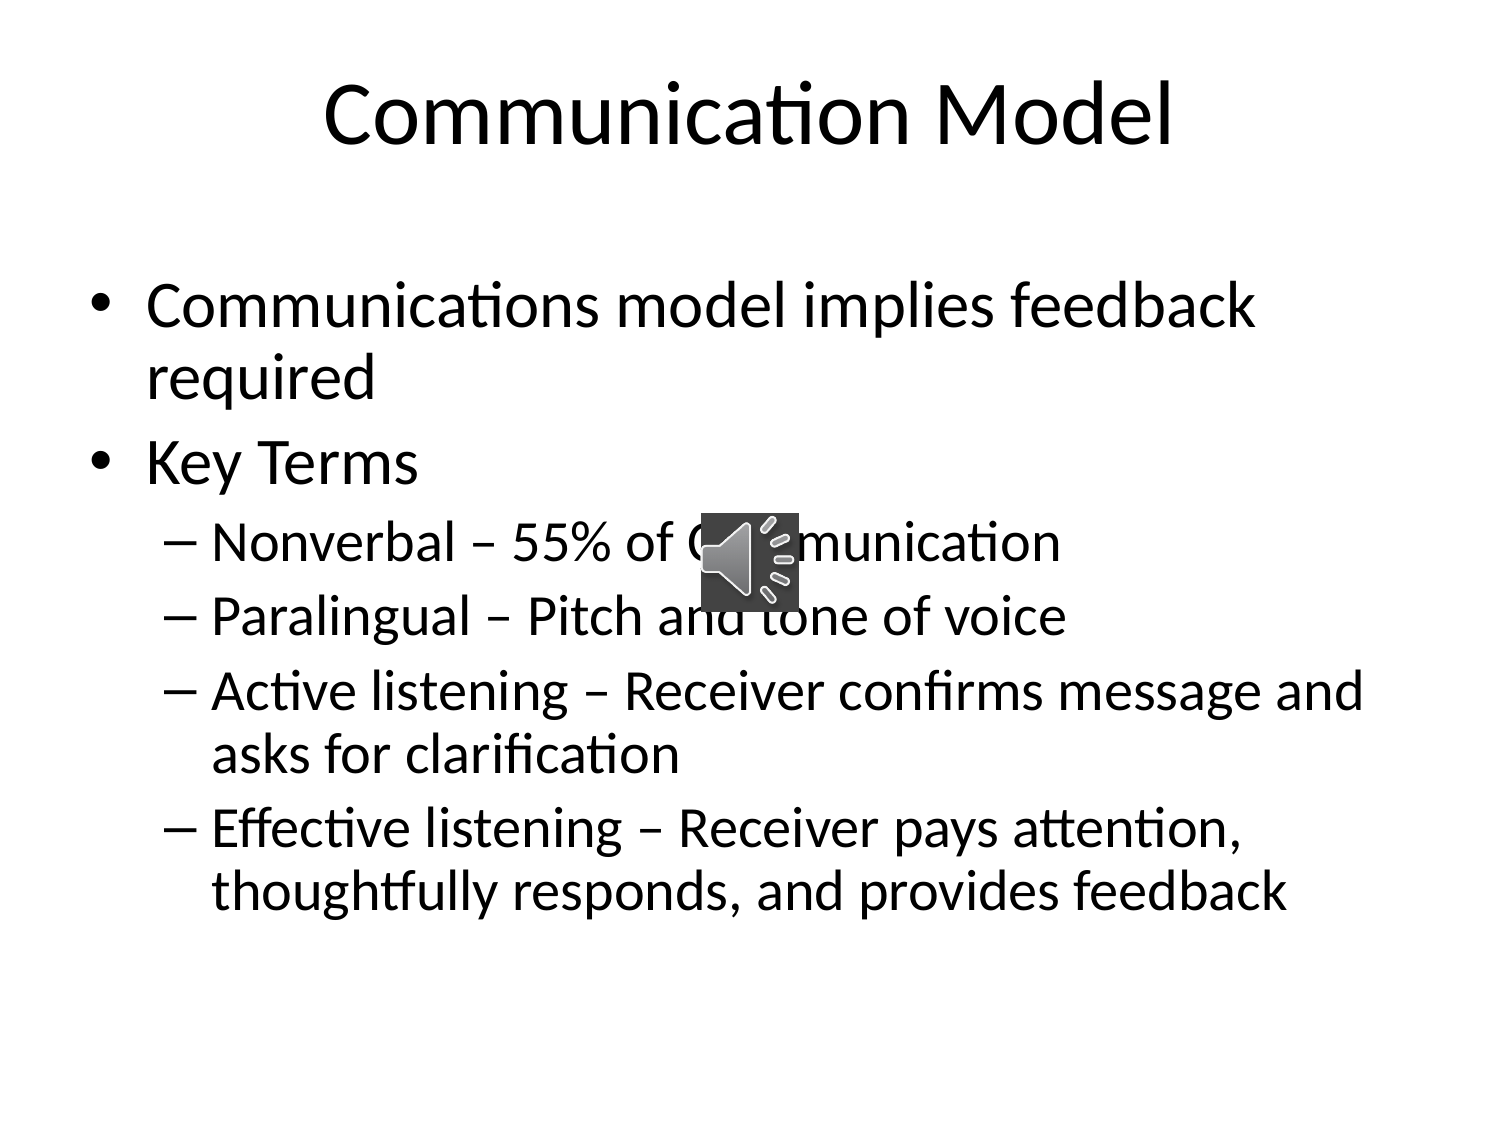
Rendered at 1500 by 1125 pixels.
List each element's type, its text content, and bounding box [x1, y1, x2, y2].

picture [699, 512, 801, 613]
text_box Communications model implies feedback required Key Terms Nonverbal – 55% of Communication Paralingual – Pitch and tone of voice Active listening – Receiver confirms message and asks for clarification Effective listening – Receiver pays attention, thoughtfully responds, and provides feedback [74, 262, 1425, 1007]
text_box Communication Model [74, 45, 1425, 233]
